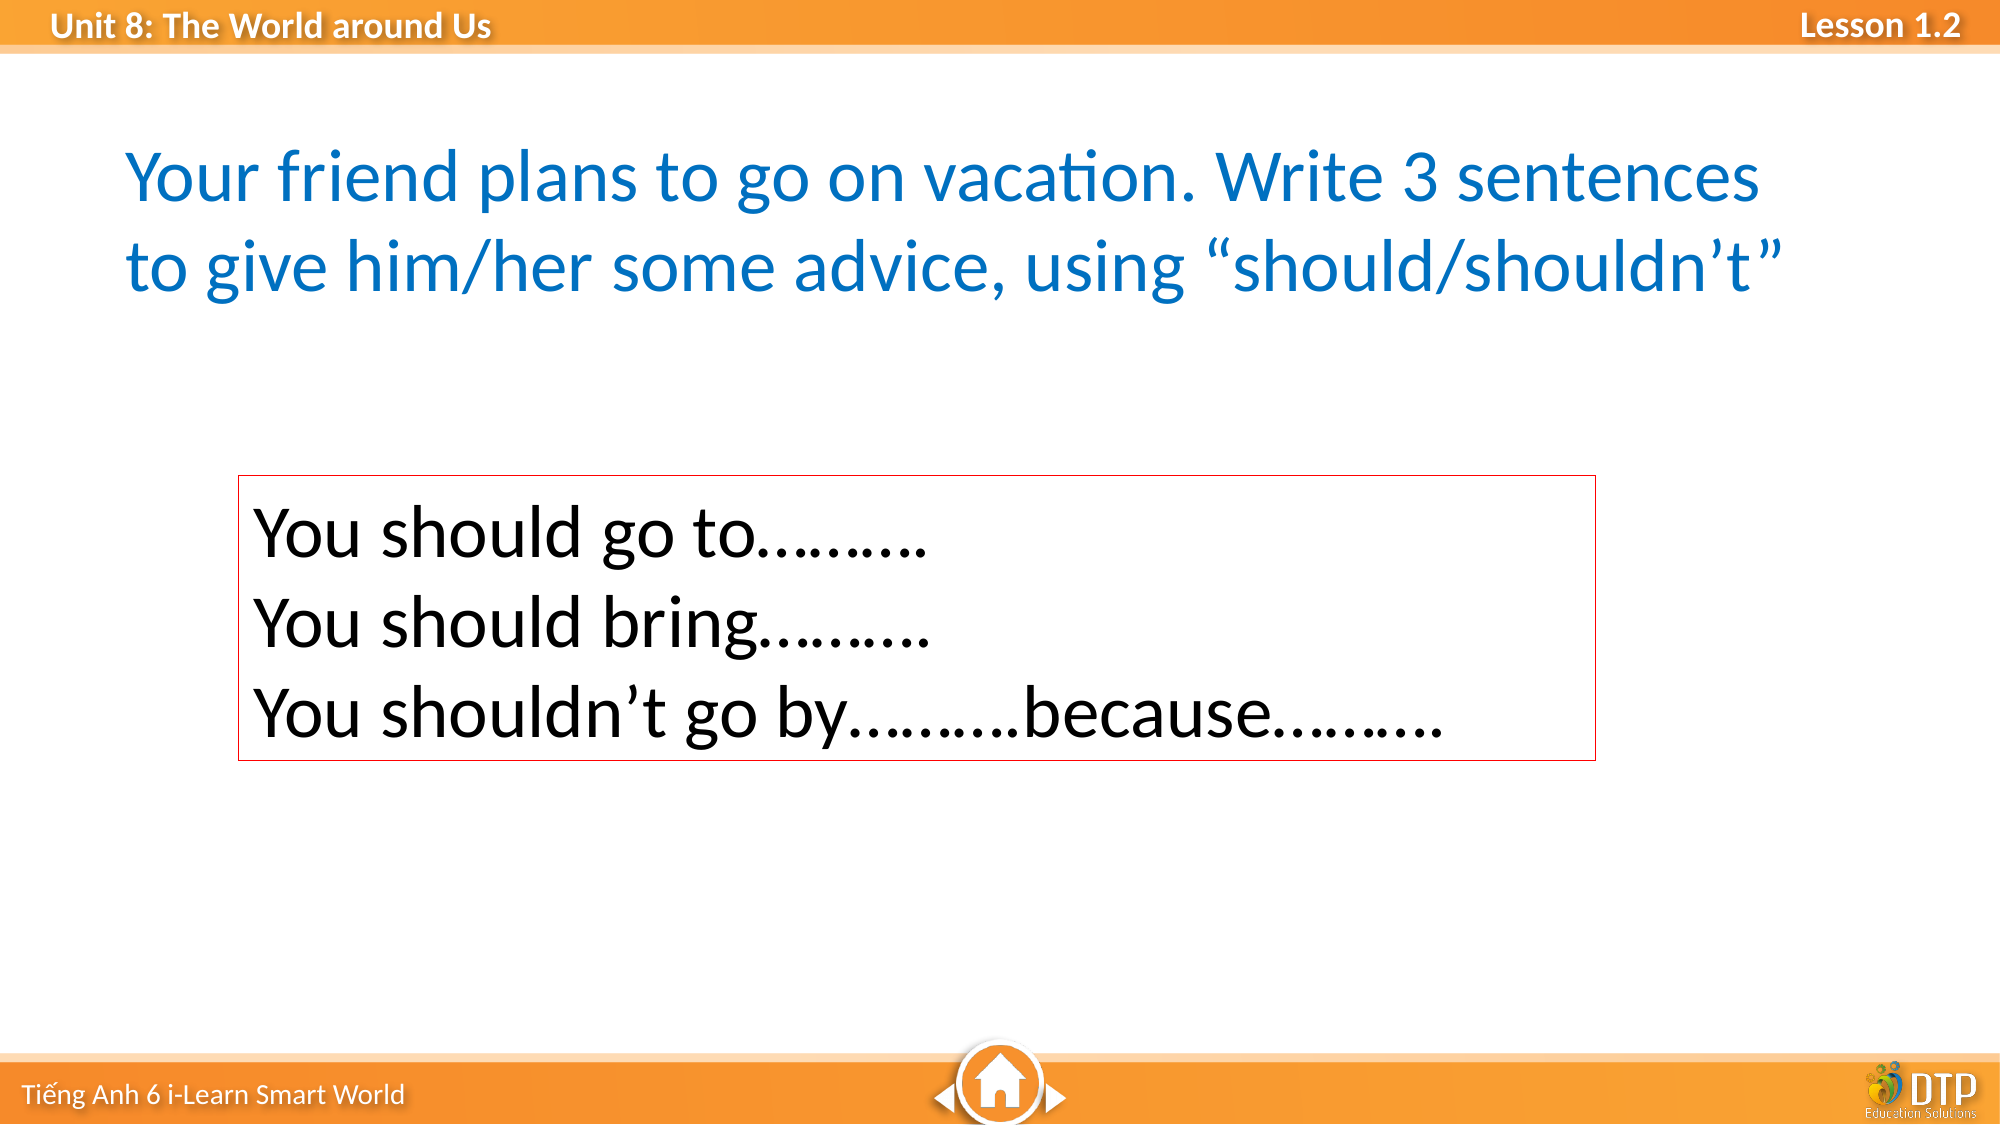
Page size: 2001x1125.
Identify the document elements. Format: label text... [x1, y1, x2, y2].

picture [0, 0, 2000, 1125]
text_box You should go to………. You should bring………. You shouldn’t go by……….because………. [238, 475, 1596, 761]
text_box Your friend plans to go on vacation. Write 3 sentences to give him/her some advice, using “should/shouldn’t” [110, 118, 1847, 314]
